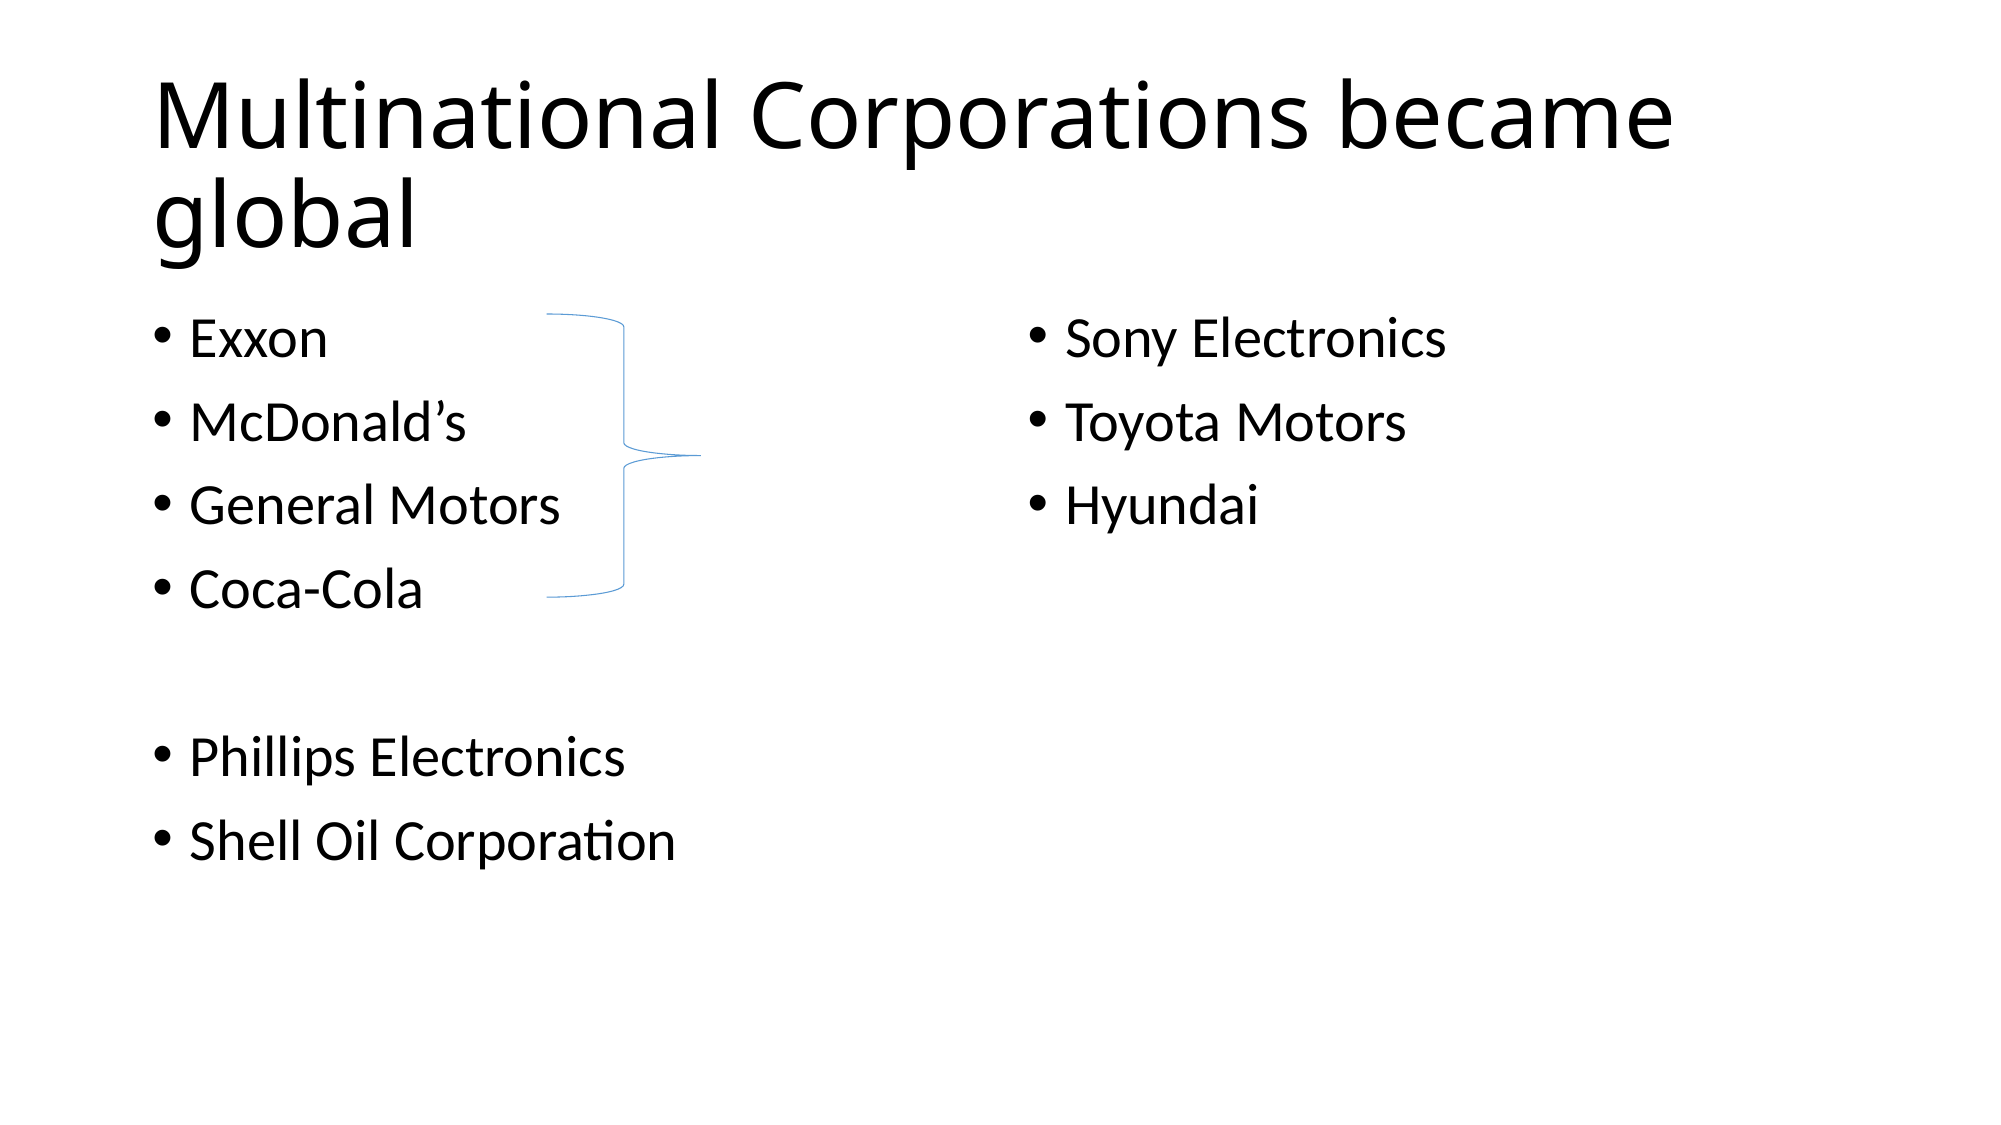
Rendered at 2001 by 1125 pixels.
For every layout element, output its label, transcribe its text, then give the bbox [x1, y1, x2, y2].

list Sony Electronics Toyota Motors Hyundai [1012, 299, 1863, 1014]
list Exxon McDonald’s General Motors Coca-Cola Phillips Electronics Shell Oil Corporation [137, 299, 988, 1014]
text_box [546, 313, 701, 598]
title Multinational Corporations became global [137, 59, 1863, 278]
